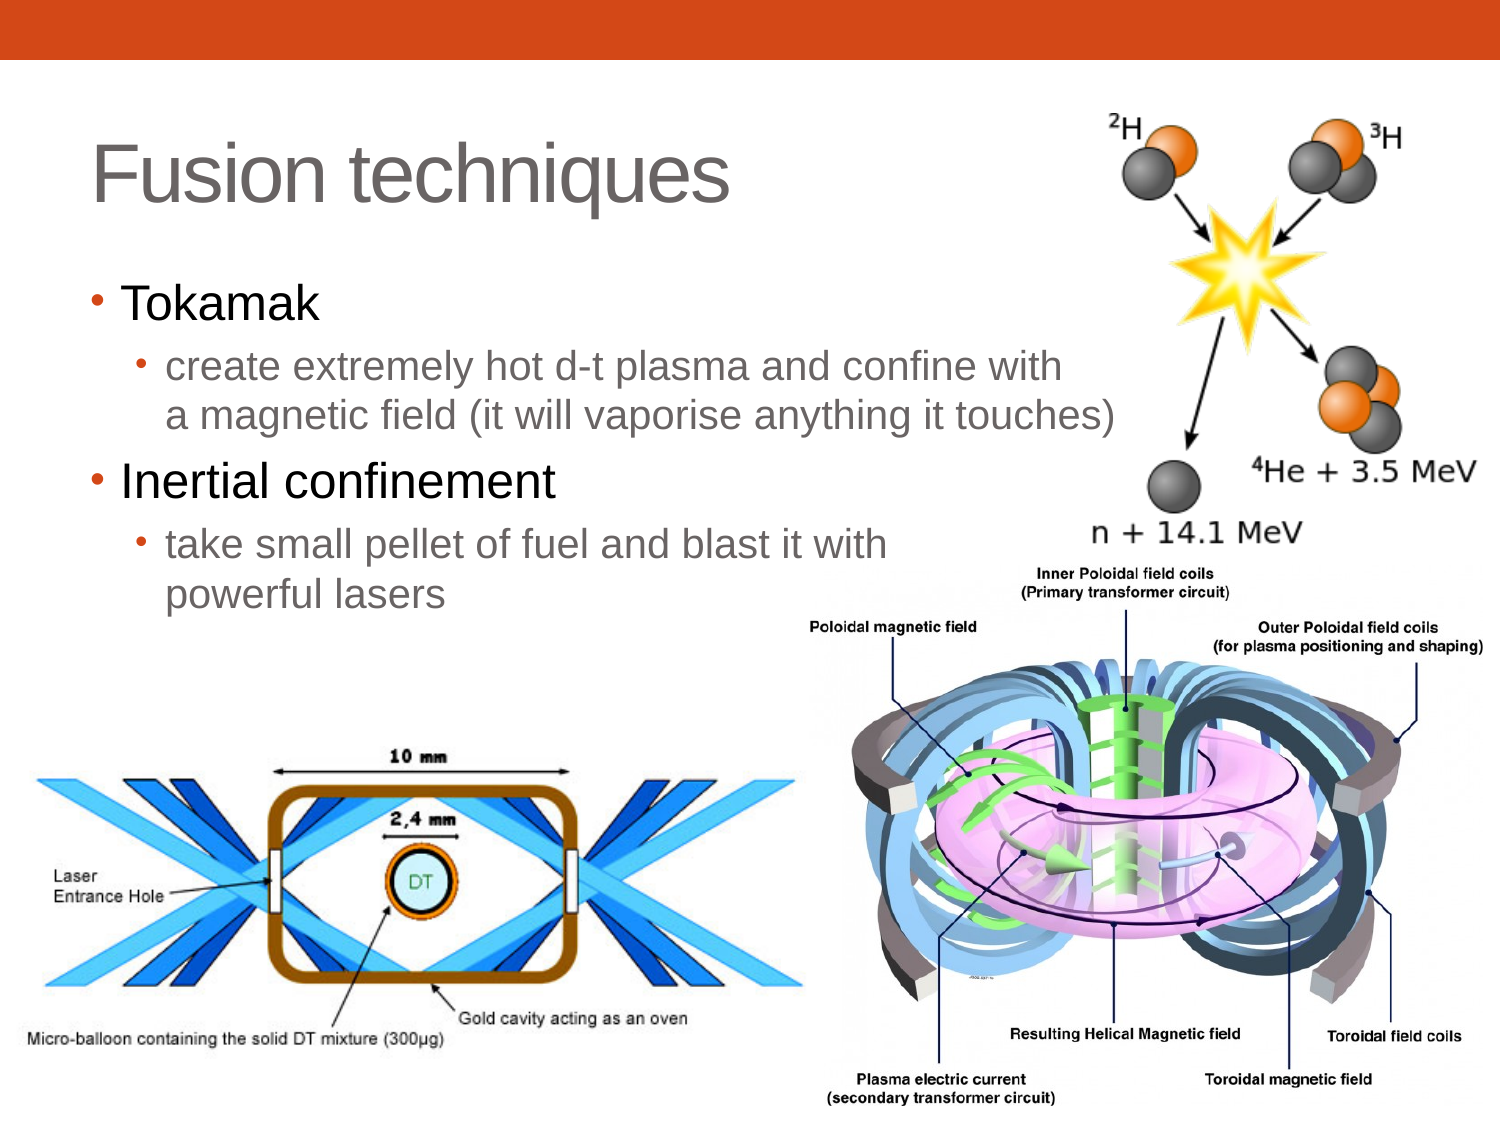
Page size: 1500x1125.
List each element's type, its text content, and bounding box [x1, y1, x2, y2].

title Fusion techniques [75, 87, 1425, 250]
picture [5, 565, 1483, 1107]
picture [1092, 113, 1481, 546]
list Tokamak create extremely hot d-t plasma and confine with a magnetic field (it will vaporise anything it touches) Inertial confinement take small pellet of fuel and blast it with powerful lasers [75, 262, 1425, 742]
